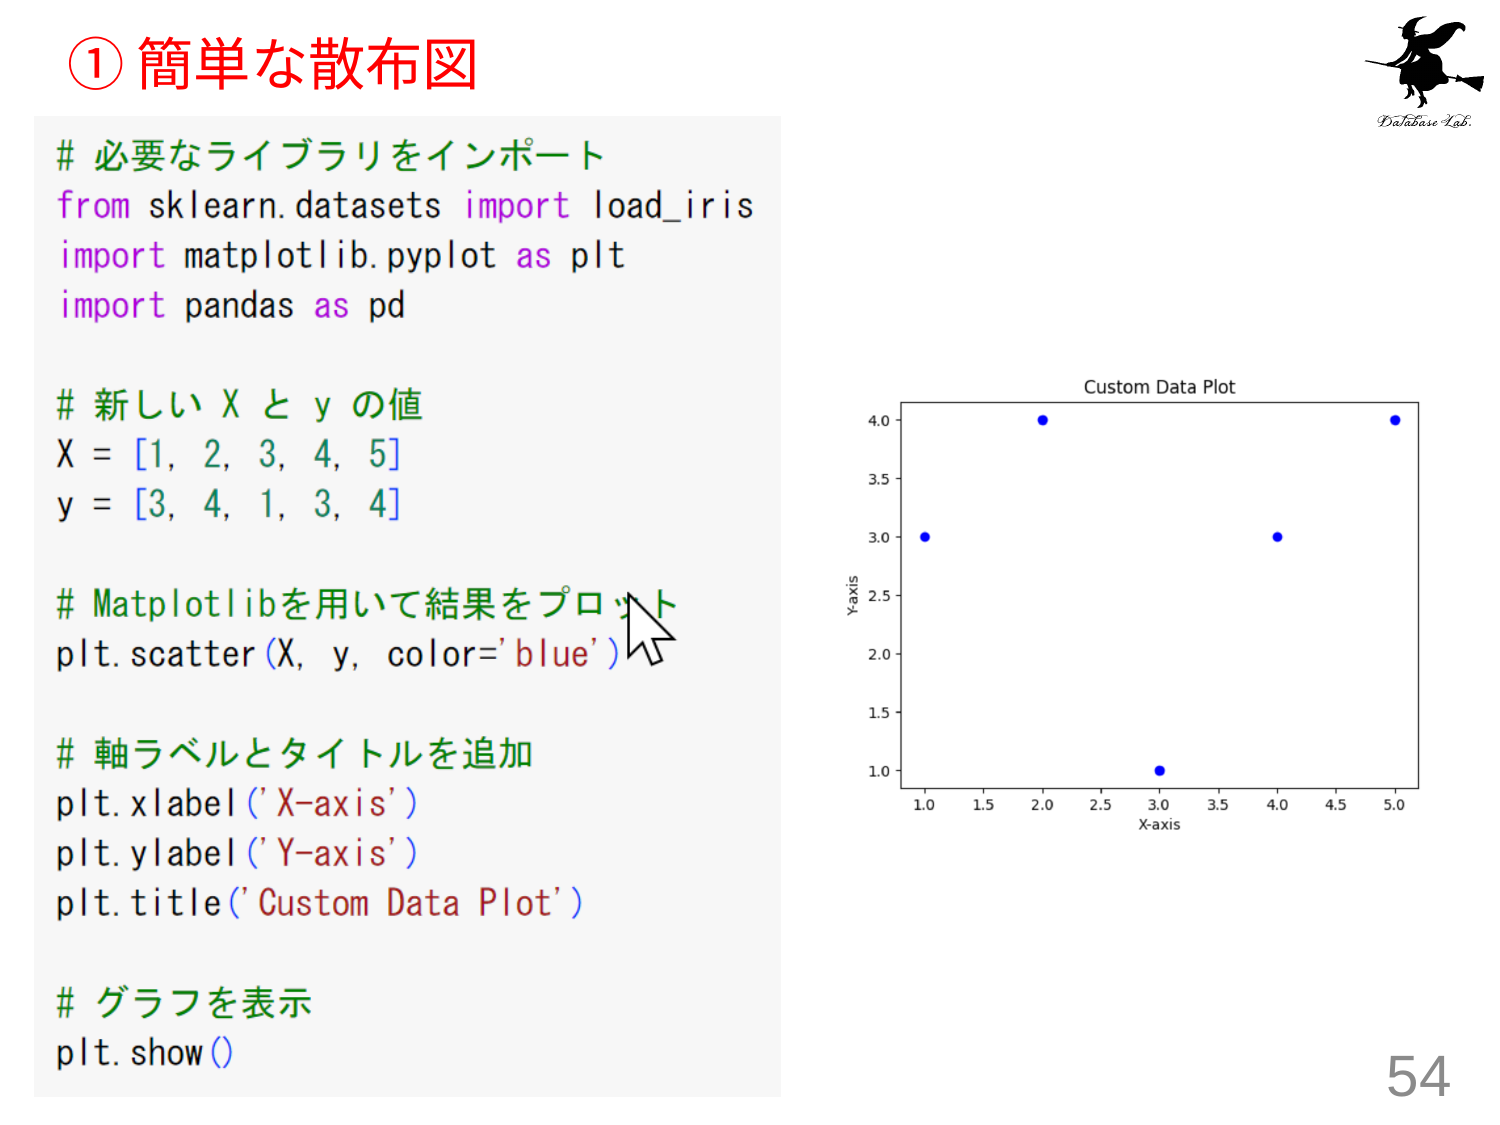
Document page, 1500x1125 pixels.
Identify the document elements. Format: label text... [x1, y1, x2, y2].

picture [1362, 14, 1486, 130]
title ①簡単な散布図 [52, 28, 1441, 106]
picture [834, 375, 1441, 845]
slide_number 54 [1129, 1042, 1467, 1103]
picture [34, 116, 781, 1097]
